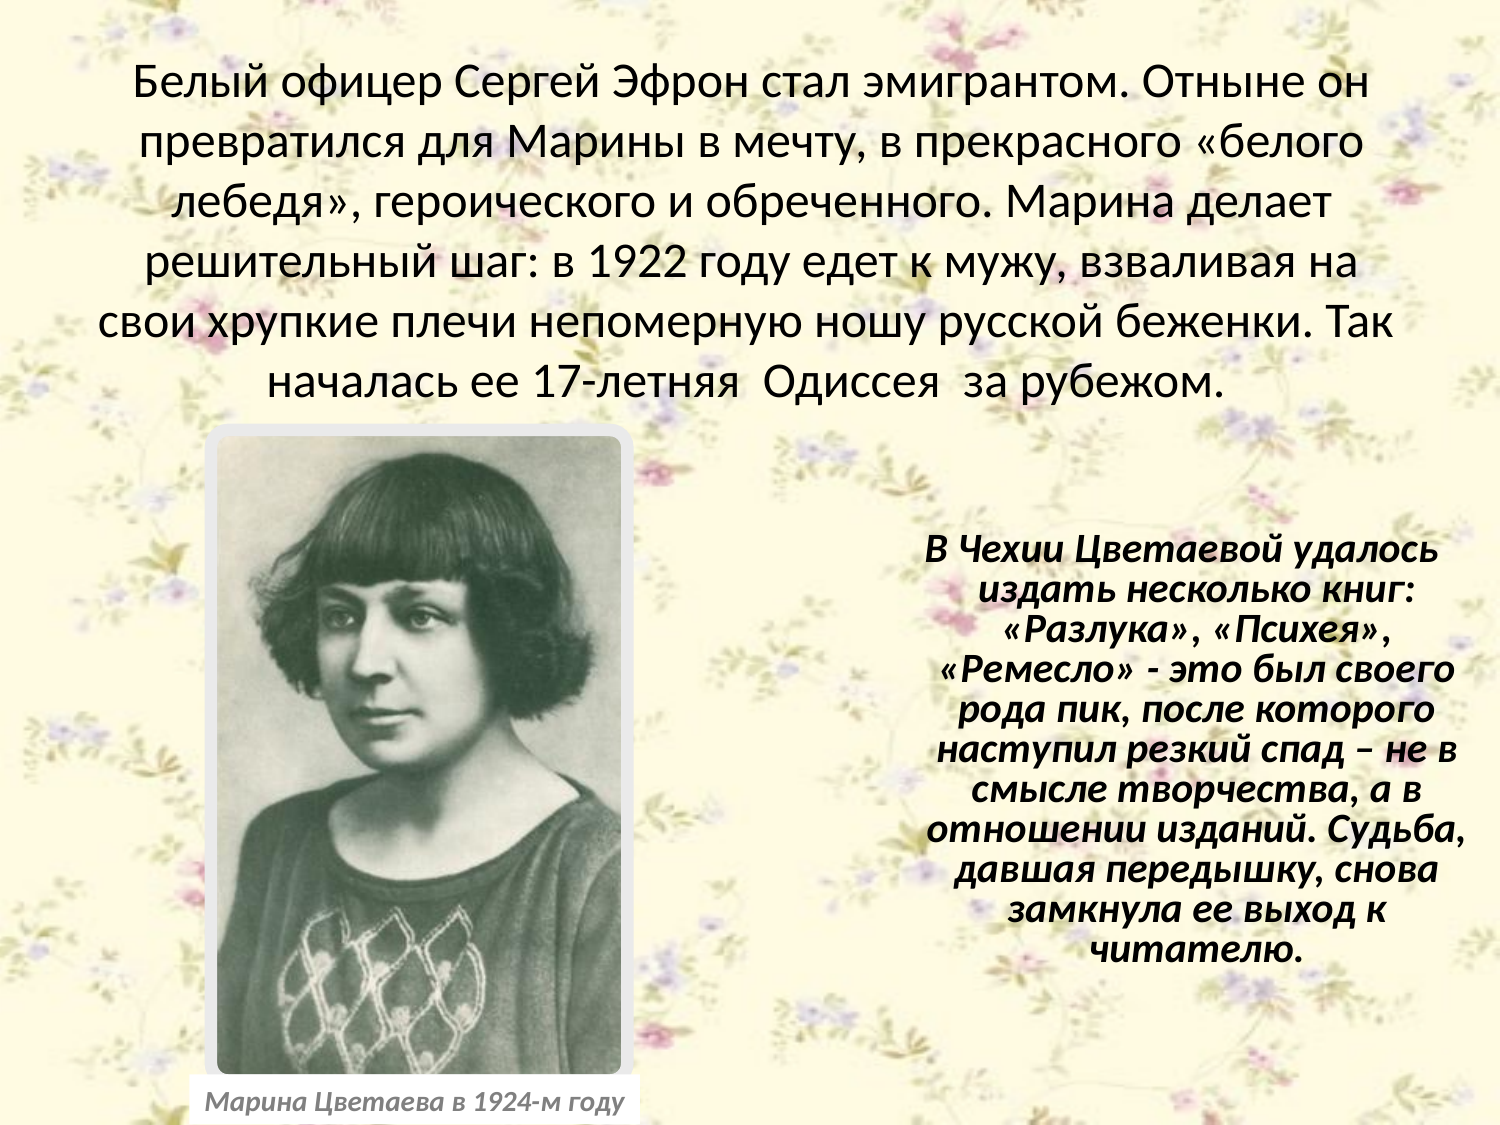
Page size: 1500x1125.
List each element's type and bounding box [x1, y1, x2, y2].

text_box [187, 429, 642, 1125]
picture [0, 0, 1500, 1125]
